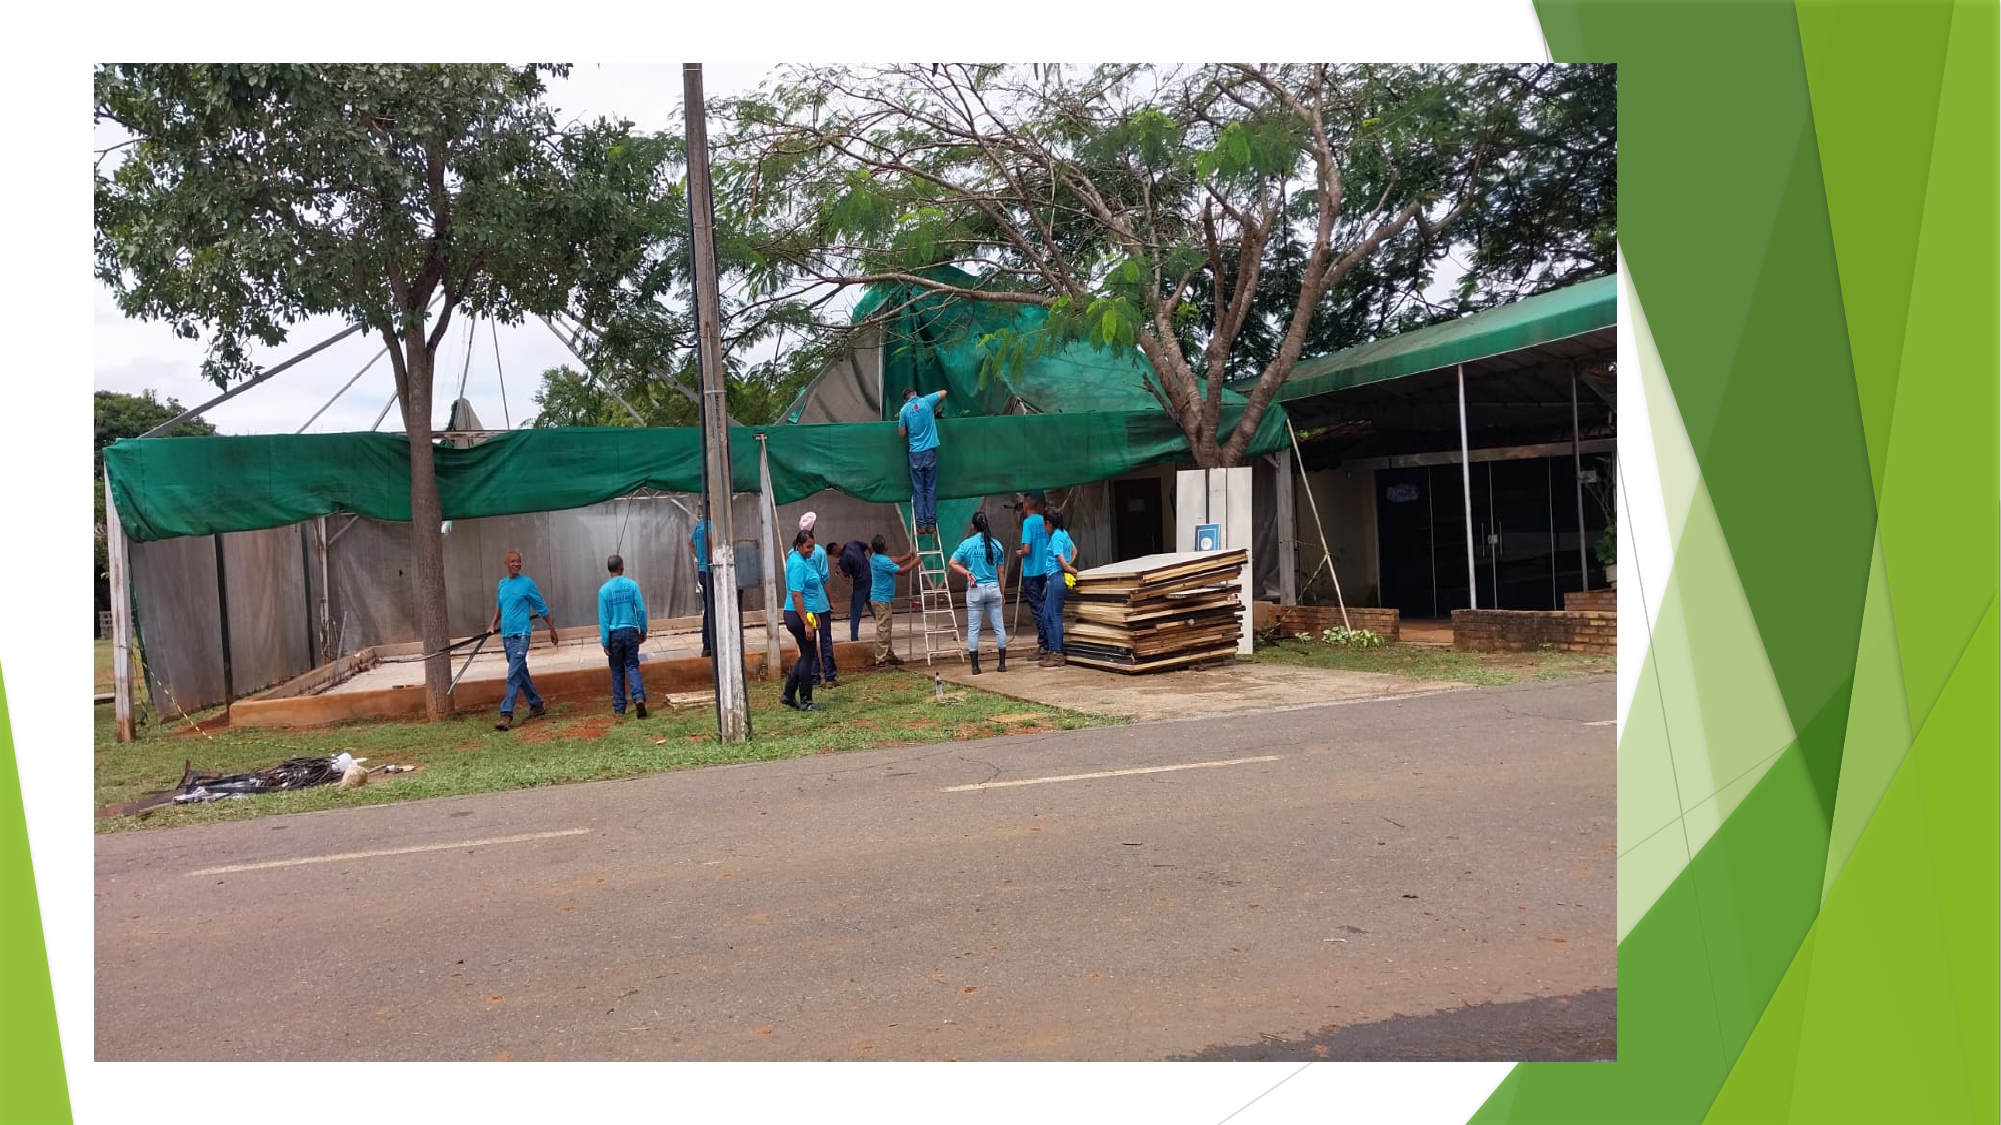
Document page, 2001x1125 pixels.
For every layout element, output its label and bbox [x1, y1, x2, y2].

list [94, 62, 1618, 1063]
